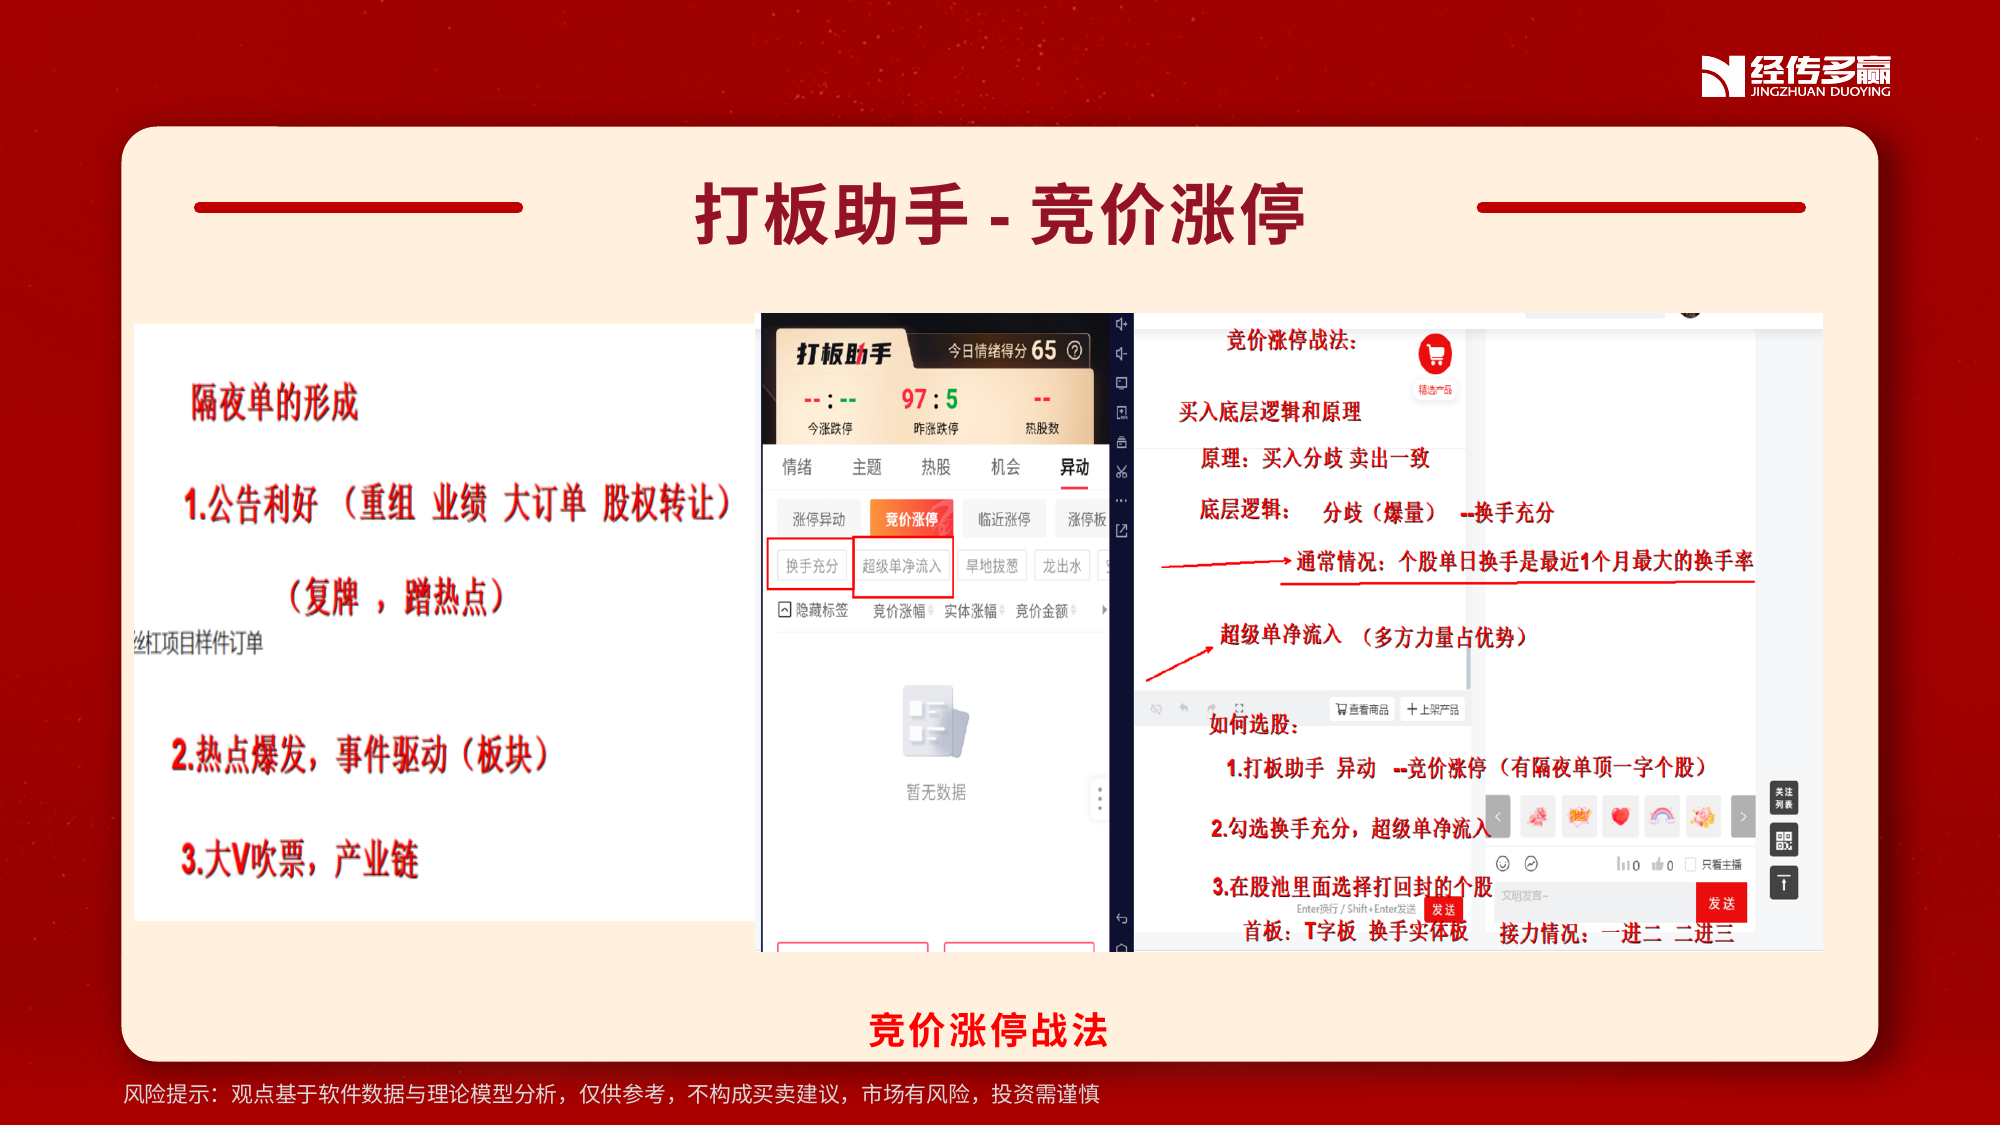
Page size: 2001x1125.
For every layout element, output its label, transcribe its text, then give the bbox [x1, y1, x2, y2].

list 竞价涨停战法 [347, 985, 1630, 1076]
list 打板助手-竞价涨停 [540, 150, 1460, 259]
picture [0, 0, 2000, 1125]
